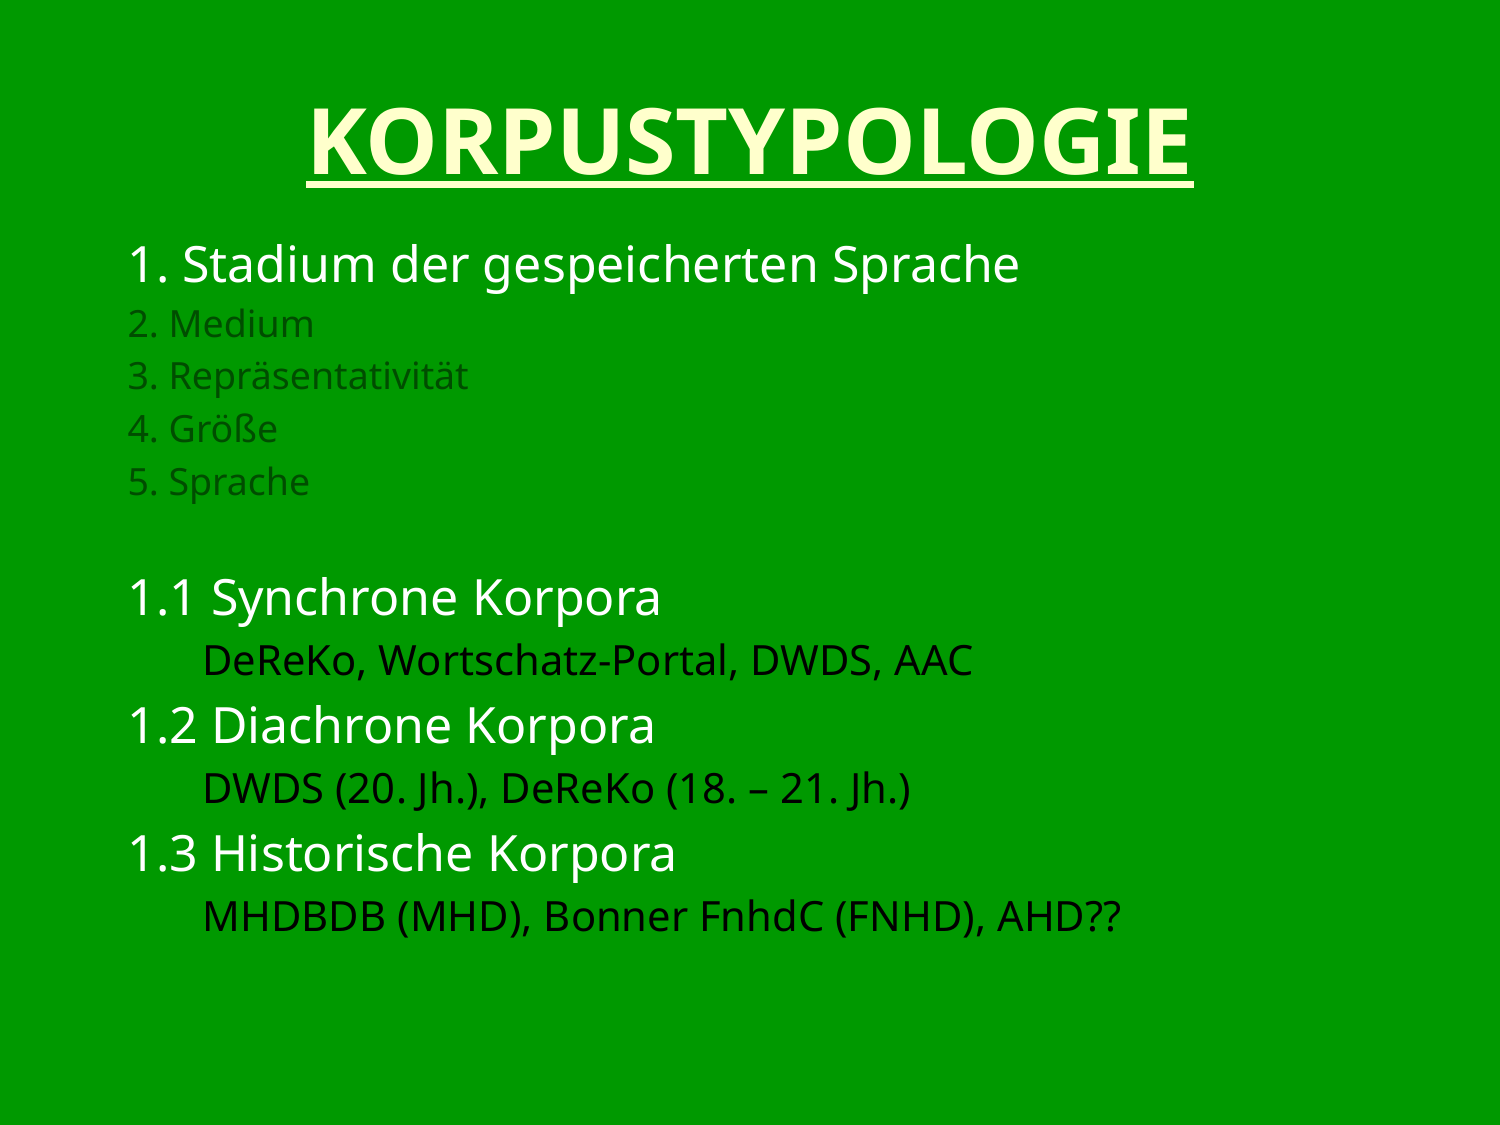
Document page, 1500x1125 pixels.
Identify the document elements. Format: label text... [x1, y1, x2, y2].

title Korpustypologie [112, 49, 1388, 224]
list 1. Stadium der gespeicherten Sprache 2. Medium 3. Repräsentativität 4. Größe 5. Sprache 1.1 Synchrone Korpora DeReKo, Wortschatz-Portal, DWDS, AAC 1.2 Diachrone Korpora DWDS (20. Jh.), DeReKo (18. – 21. Jh.) 1.3 Historische Korpora MHDBDB (MHD), Bonner FnhdC (FNHD), AHD?? [112, 224, 1388, 1026]
